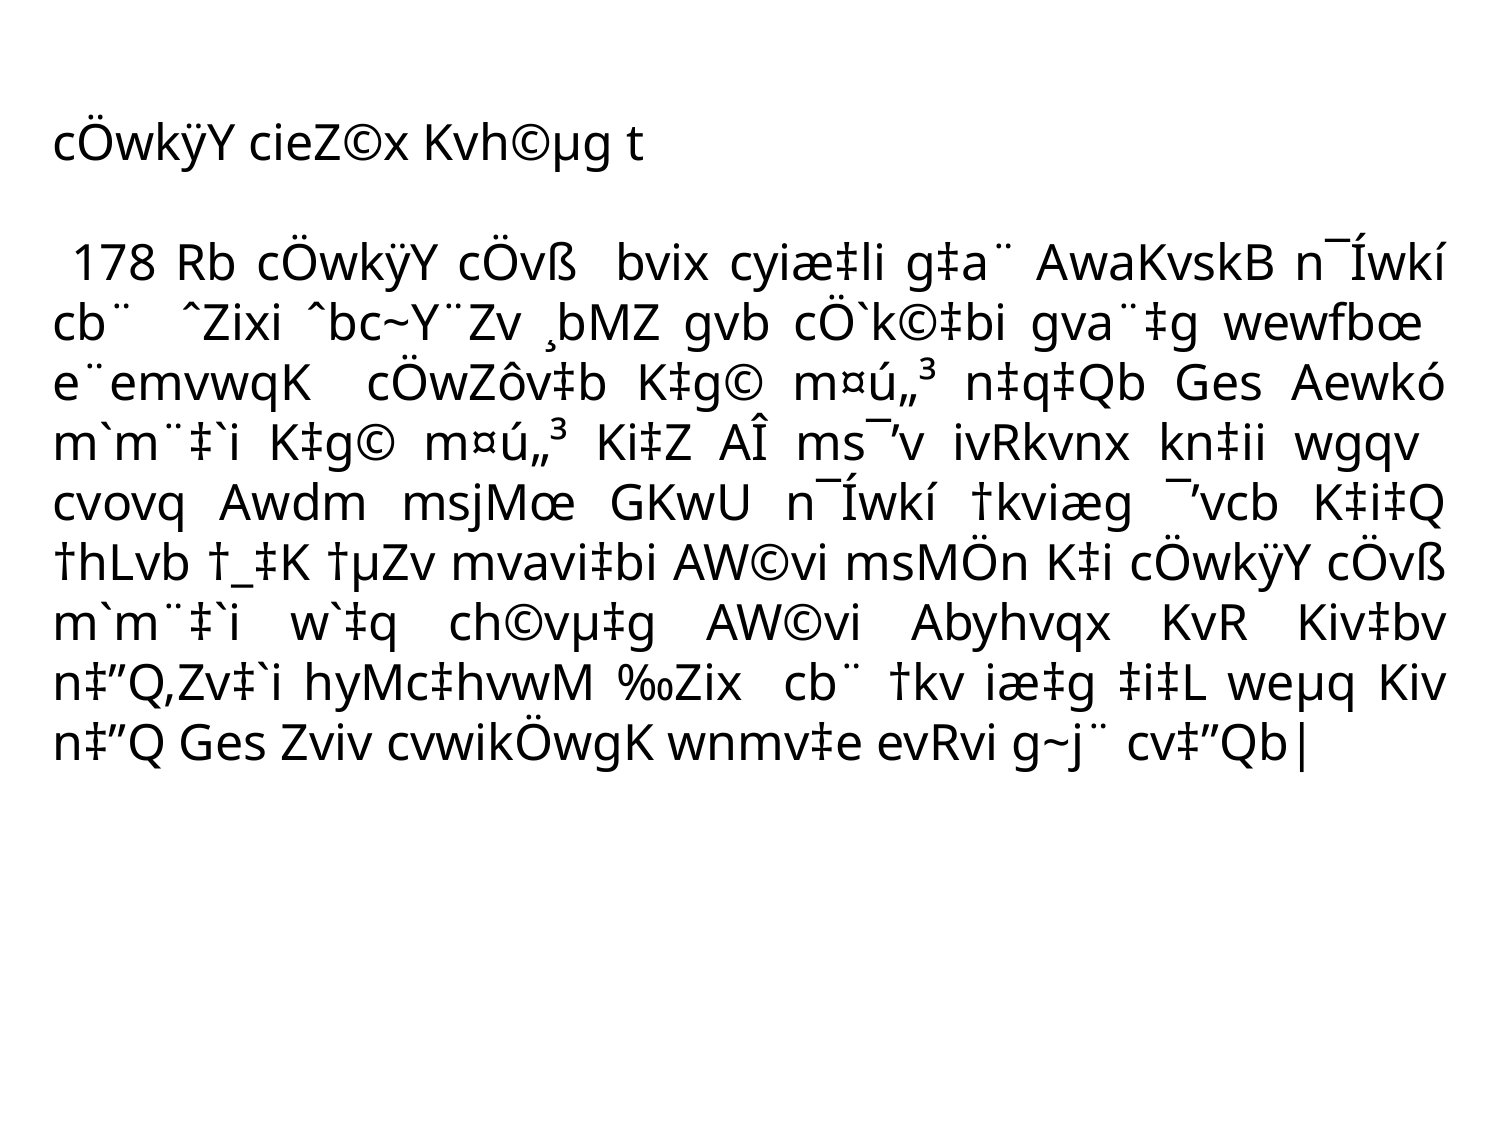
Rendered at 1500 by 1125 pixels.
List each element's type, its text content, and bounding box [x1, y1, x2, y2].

text_box cÖwkÿY cieZ©x Kvh©µg t 178 Rb cÖwkÿY cÖvß bvix cyiæ‡li g‡a¨ AwaKvskB n¯Íwkí cb¨ ˆZixi ˆbc~Y¨Zv ¸bMZ gvb cÖ`k©‡bi gva¨‡g wewfbœ e¨emvwqK cÖwZôv‡b K‡g© m¤ú„³ n‡q‡Qb Ges Aewkó m`m¨‡`i K‡g© m¤ú„³ Ki‡Z AÎ ms¯’v ivRkvnx kn‡ii wgqv cvovq Awdm msjMœ GKwU n¯Íwkí †kviæg ¯’vcb K‡i‡Q †hLvb †_‡K †µZv mvavi‡bi AW©vi msMÖn K‡i cÖwkÿY cÖvß m`m¨‡`i w`‡q ch©vµ‡g AW©vi Abyhvqx KvR Kiv‡bv n‡”Q,Zv‡`i hyMc‡hvwM ‰Zix cb¨ †kv iæ‡g ‡i‡L weµq Kiv n‡”Q Ges Zviv cvwikÖwgK wnmv‡e evRvi g~j¨ cv‡”Qb| [37, 43, 1463, 778]
